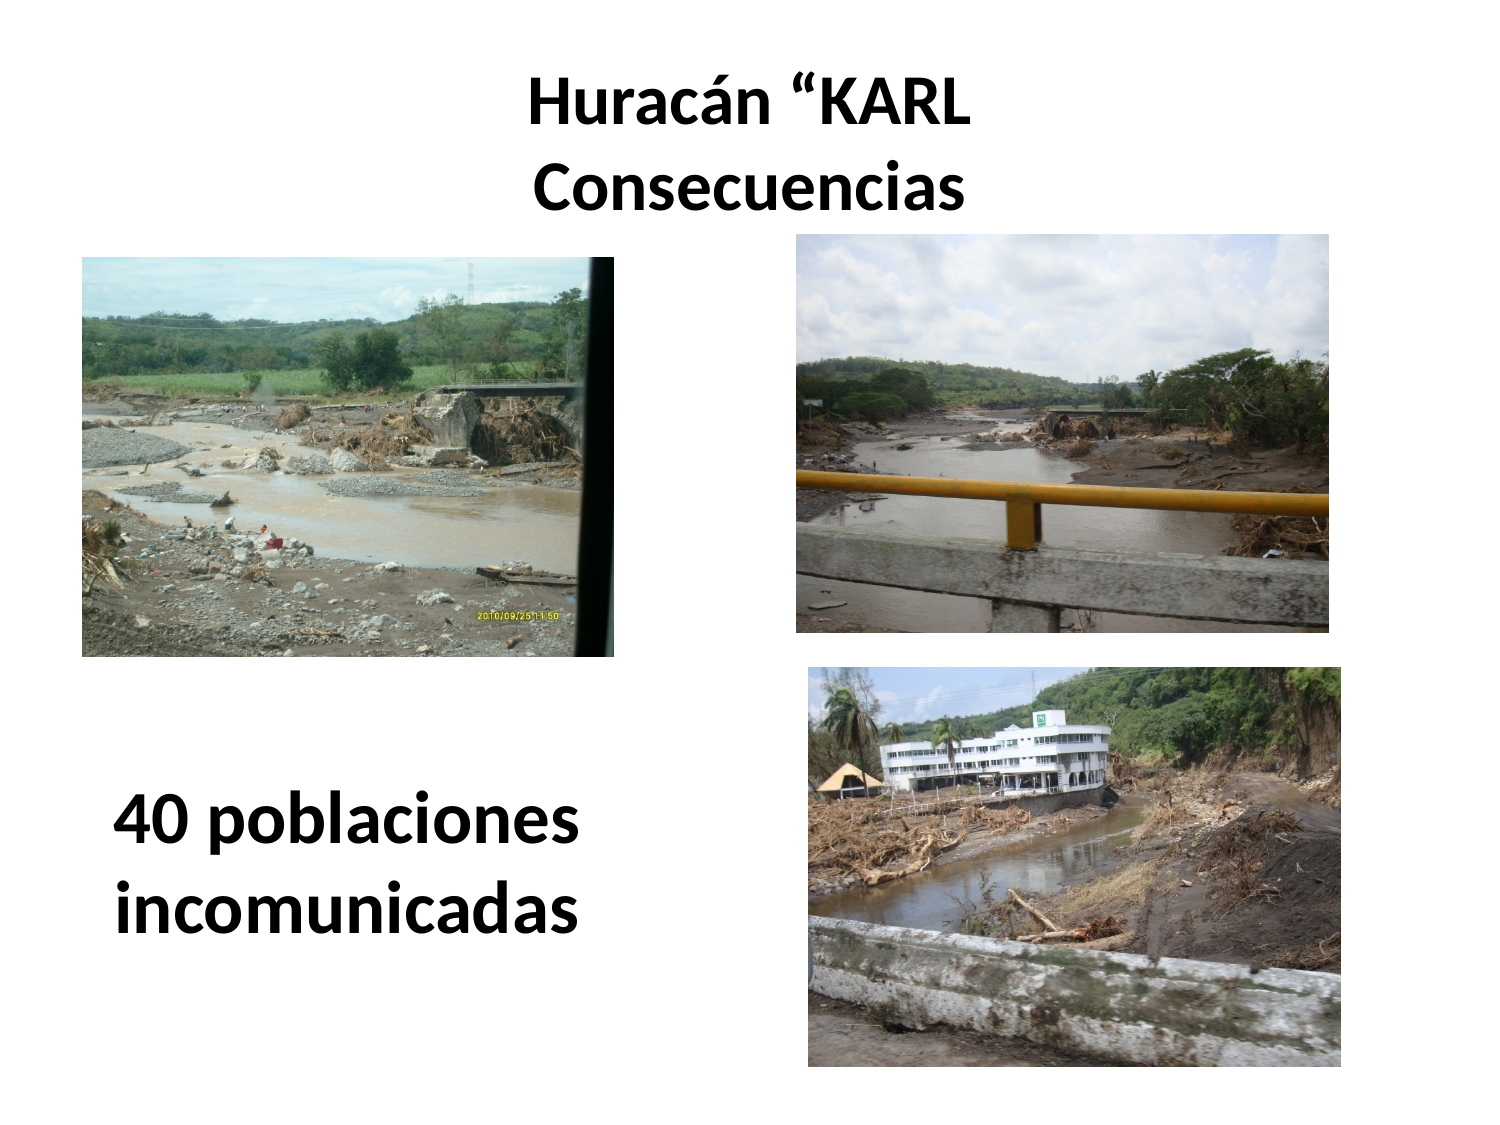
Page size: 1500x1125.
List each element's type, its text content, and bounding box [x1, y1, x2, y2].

title Huracán “KARL Consecuencias [74, 44, 1426, 233]
picture [808, 667, 1341, 1067]
text_box 40 poblaciones incomunicadas [35, 761, 659, 957]
picture [796, 234, 1329, 634]
picture [81, 257, 614, 657]
